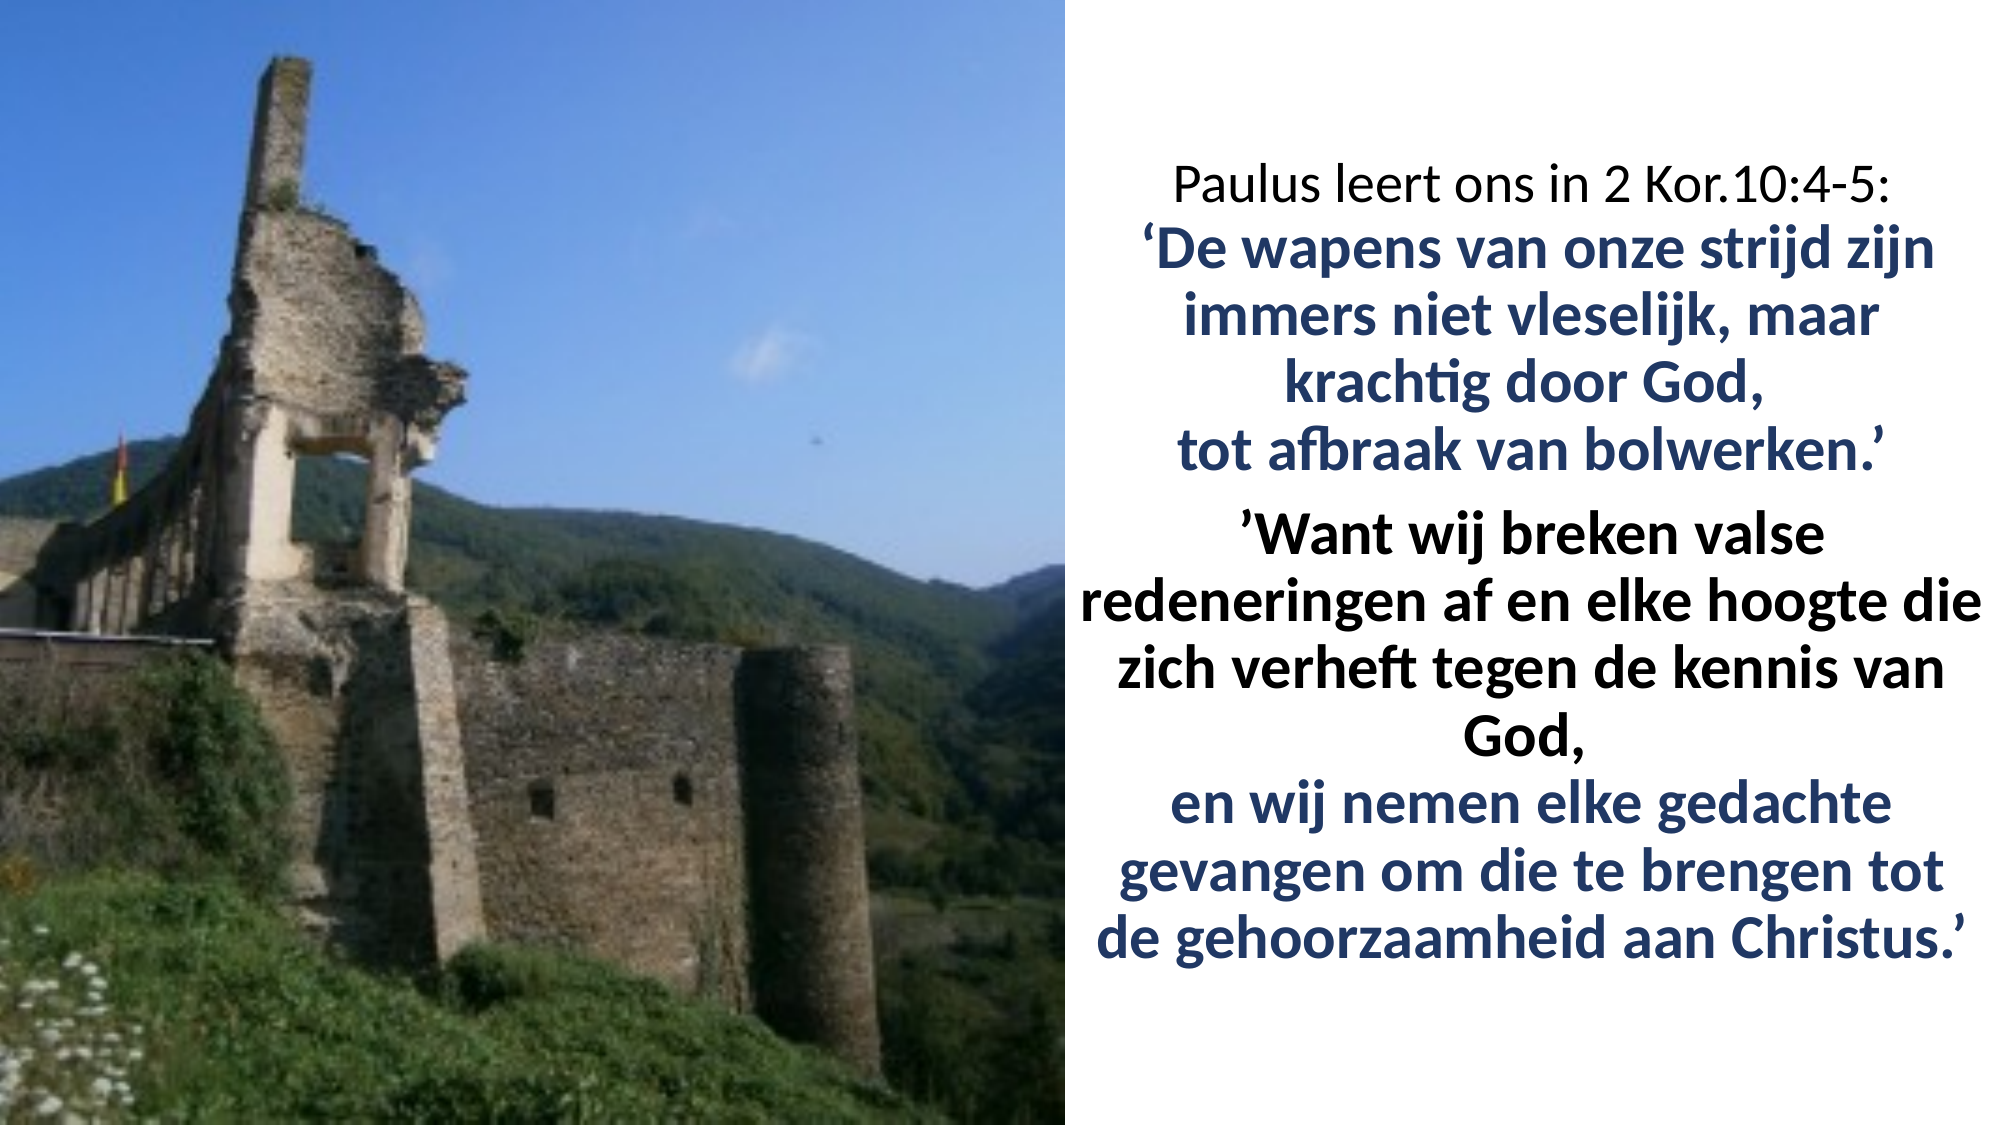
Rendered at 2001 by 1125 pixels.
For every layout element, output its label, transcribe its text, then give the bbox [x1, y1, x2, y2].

title Paulus leert ons in 2 Kor.10:4-5: ‘De wapens van onze strijd zijn immers niet vleselijk, maar krachtig door God, tot afbraak van bolwerken.’ ’Want wij breken valse redeneringen af en elke hoogte die zich verheft tegen de kennis van God, en wij nemen elke gedachte gevangen om die te brengen tot de gehoorzaamheid aan Christus.’ [1065, 21, 2000, 1125]
picture [0, 0, 1065, 1125]
